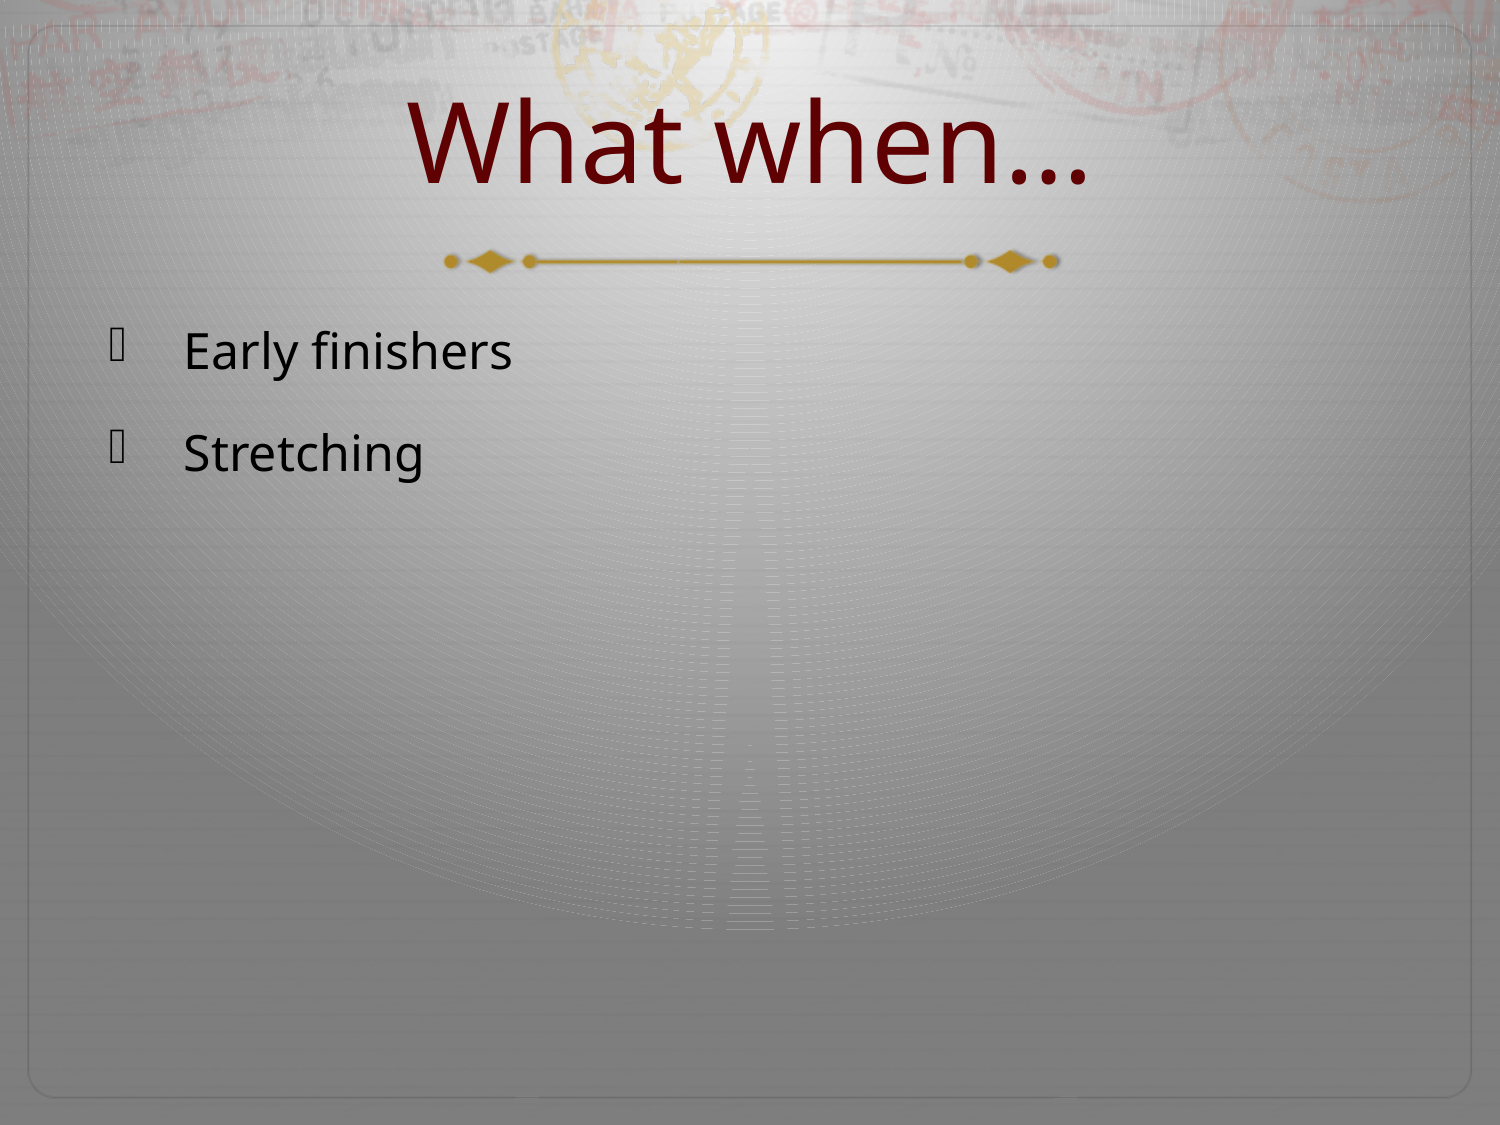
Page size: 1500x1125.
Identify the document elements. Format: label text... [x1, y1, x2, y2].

list Early finishers Stretching [93, 312, 1407, 988]
picture [0, 0, 1500, 1125]
title What when… [93, 45, 1407, 233]
